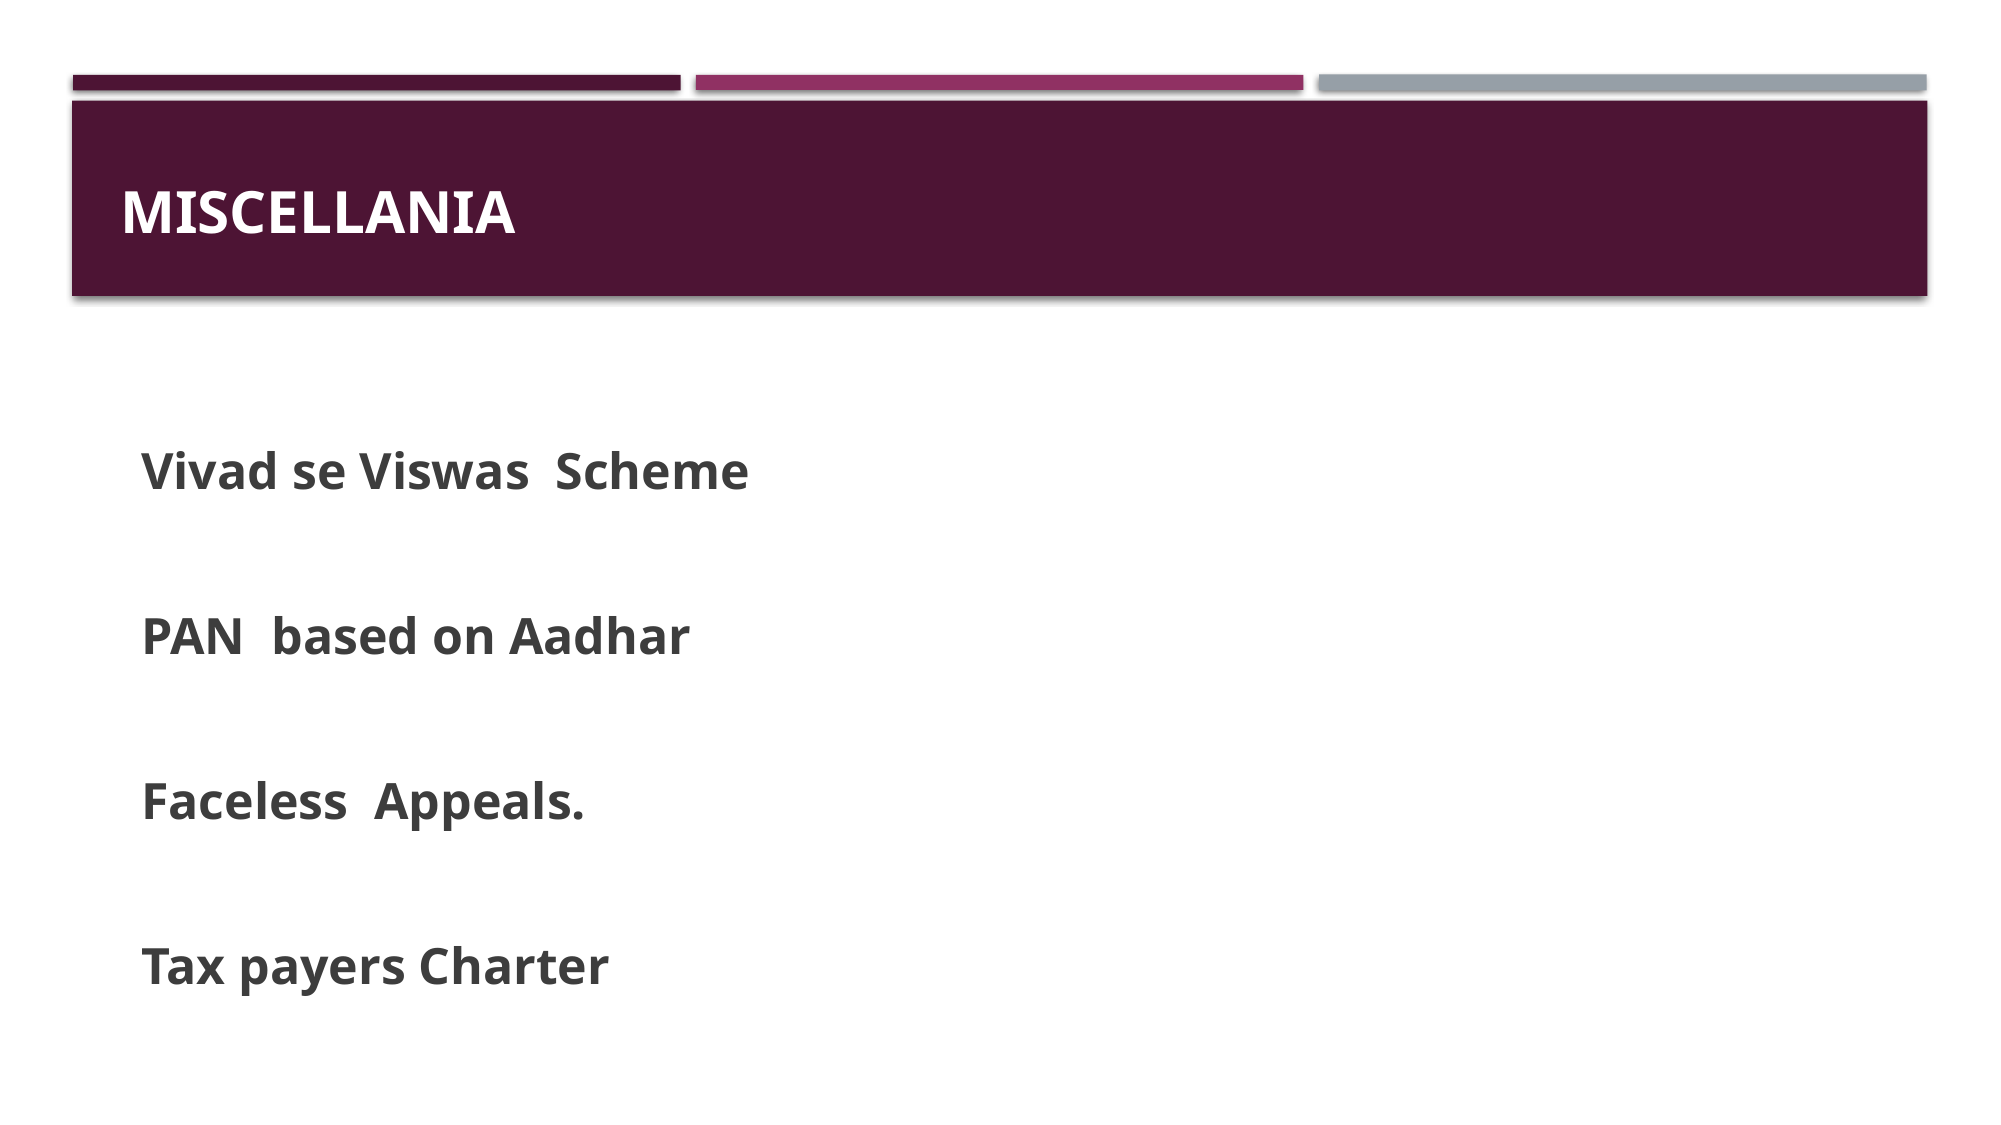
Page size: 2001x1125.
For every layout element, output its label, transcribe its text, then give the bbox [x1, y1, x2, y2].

title miscellania [105, 136, 1700, 253]
list Vivad se Viswas Scheme PAN based on Aadhar Faceless Appeals. Tax payers Charter [105, 349, 1700, 1125]
